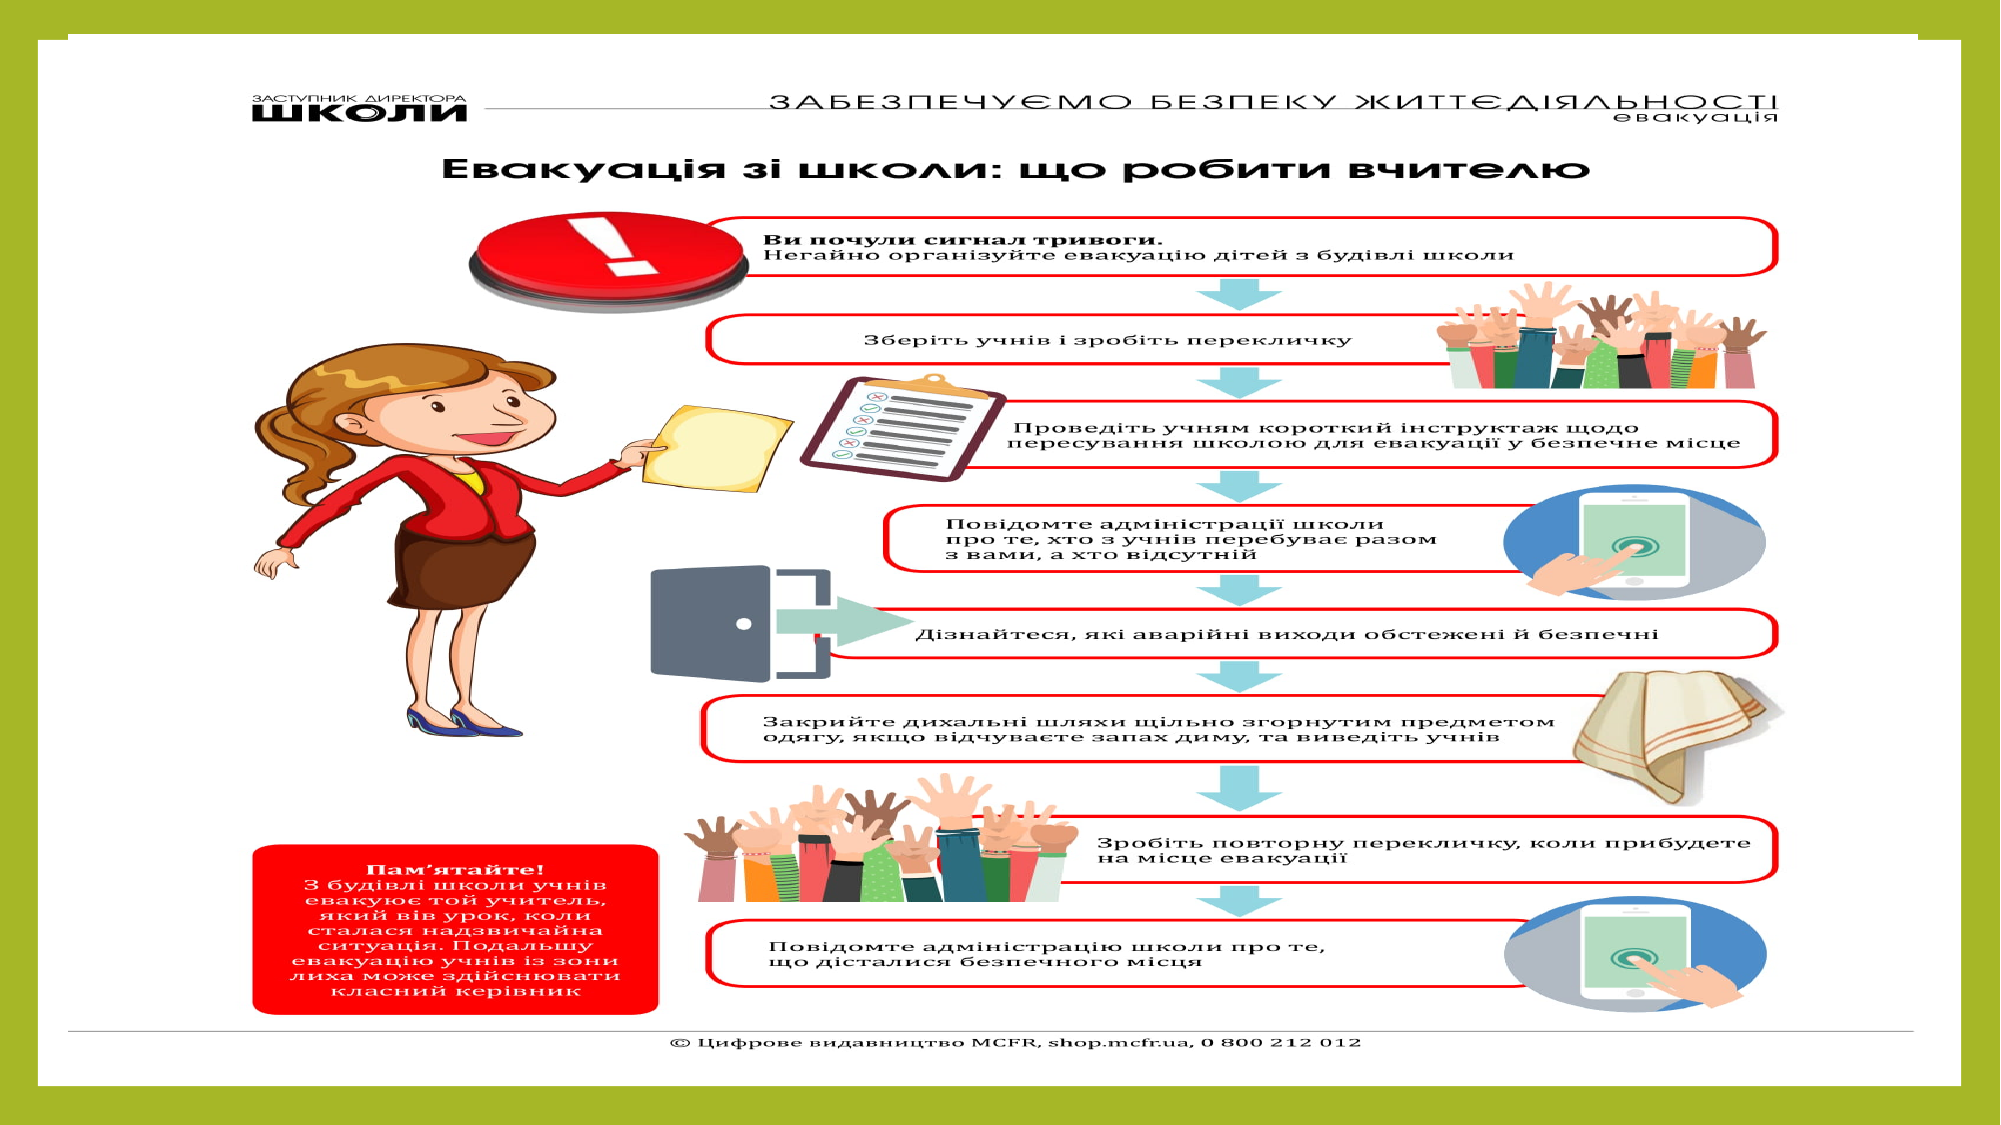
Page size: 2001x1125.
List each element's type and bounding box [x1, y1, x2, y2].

picture [68, 34, 1919, 1076]
